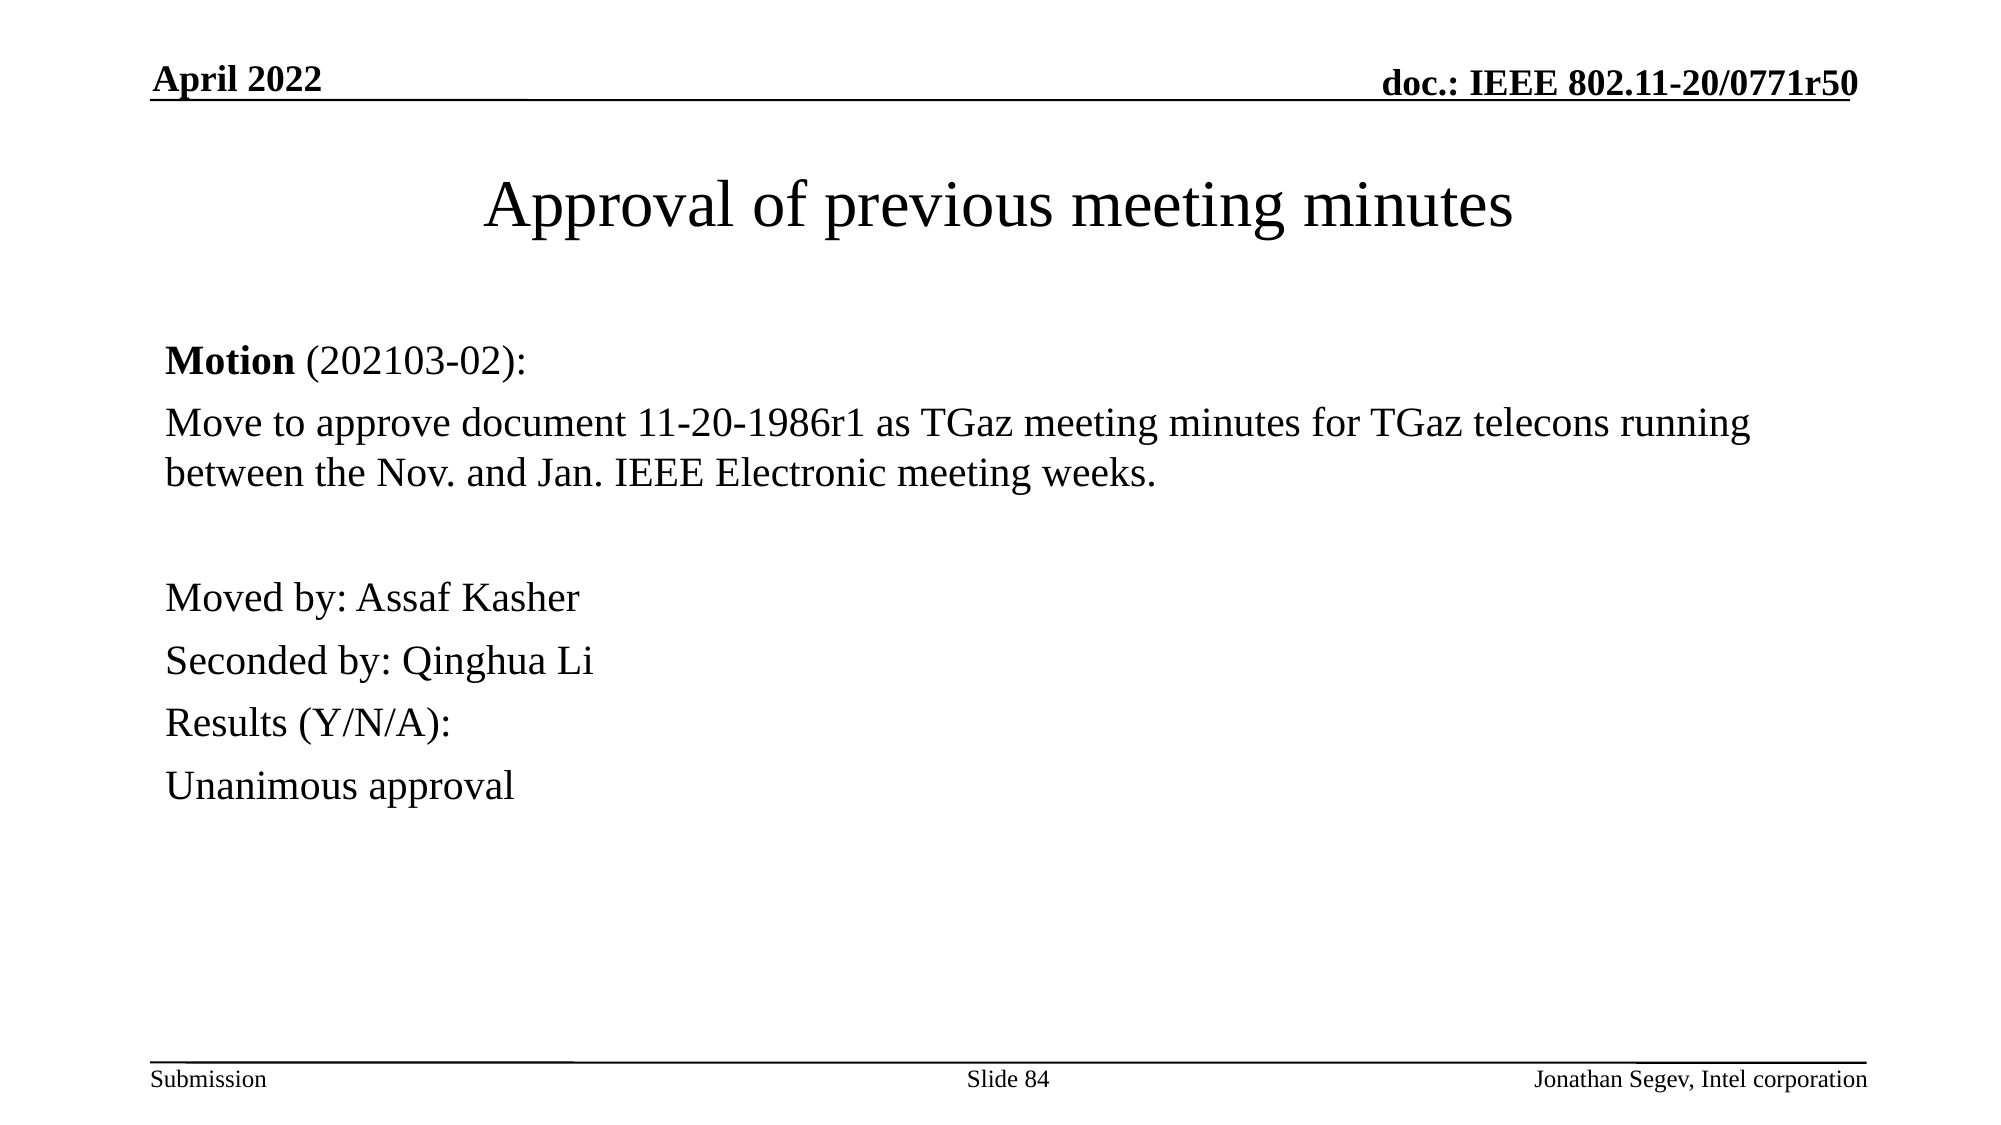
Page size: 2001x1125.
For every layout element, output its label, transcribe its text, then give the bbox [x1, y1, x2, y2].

list Motion (202103-02): Move to approve document 11-20-1986r1 as TGaz meeting minutes for TGaz telecons running between the Nov. and Jan. IEEE Electronic meeting weeks. Moved by: Assaf Kasher Seconded by: Qinghua Li Results (Y/N/A): Unanimous approval [149, 324, 1850, 1000]
footer Jonathan Segev, Intel corporation [1171, 1061, 1869, 1093]
title Approval of previous meeting minutes [149, 112, 1850, 288]
slide_number Slide 84 [950, 1061, 1067, 1123]
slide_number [152, 54, 563, 100]
